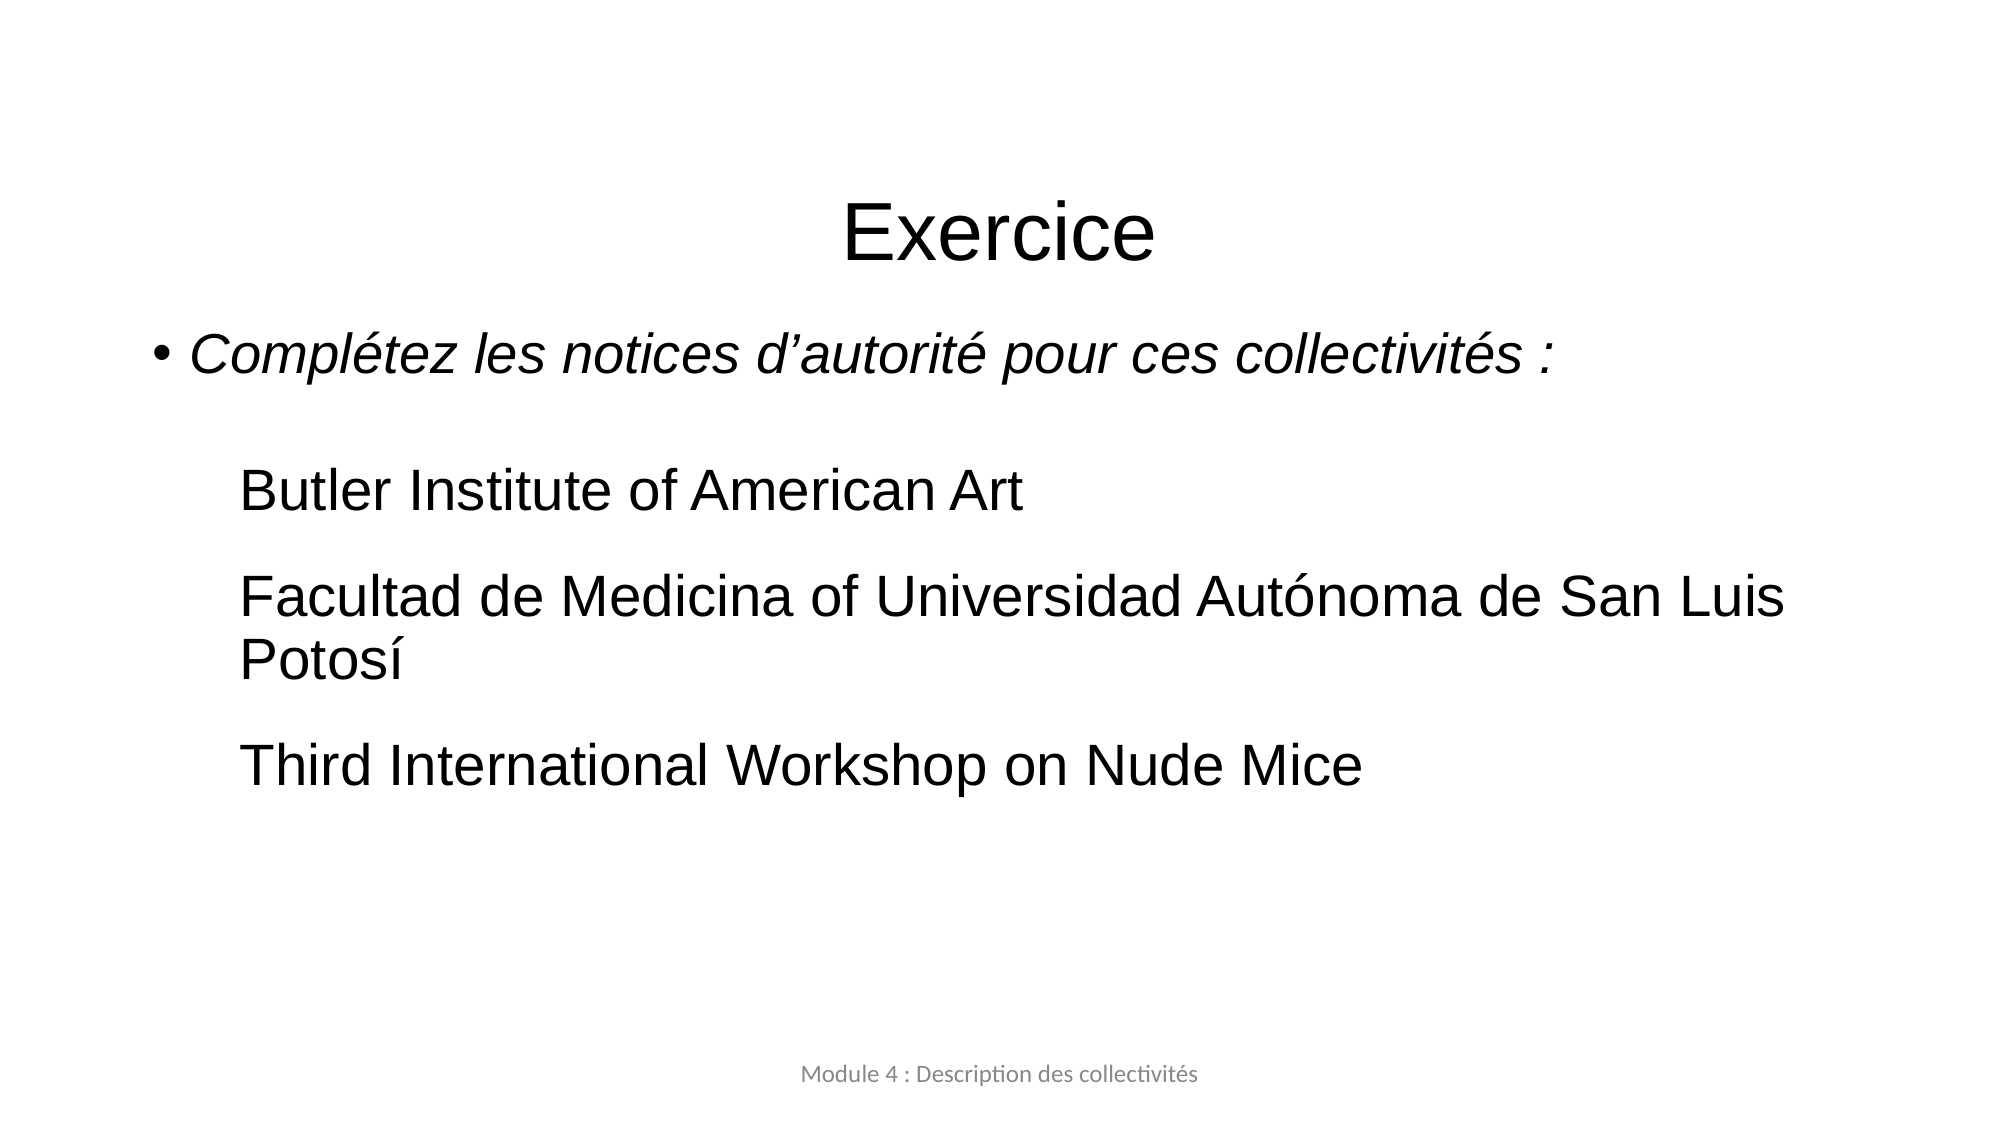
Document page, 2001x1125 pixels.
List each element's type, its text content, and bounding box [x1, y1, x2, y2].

title Exercice [137, 100, 1863, 278]
footer Module 4 : Description des collectivités [662, 1042, 1338, 1103]
list Complétez les notices d’autorité pour ces collectivités : Butler Institute of American Art Facultad de Medicina of Universidad Autónoma de San Luis Potosí Third International Workshop on Nude Mice [137, 317, 1863, 1014]
